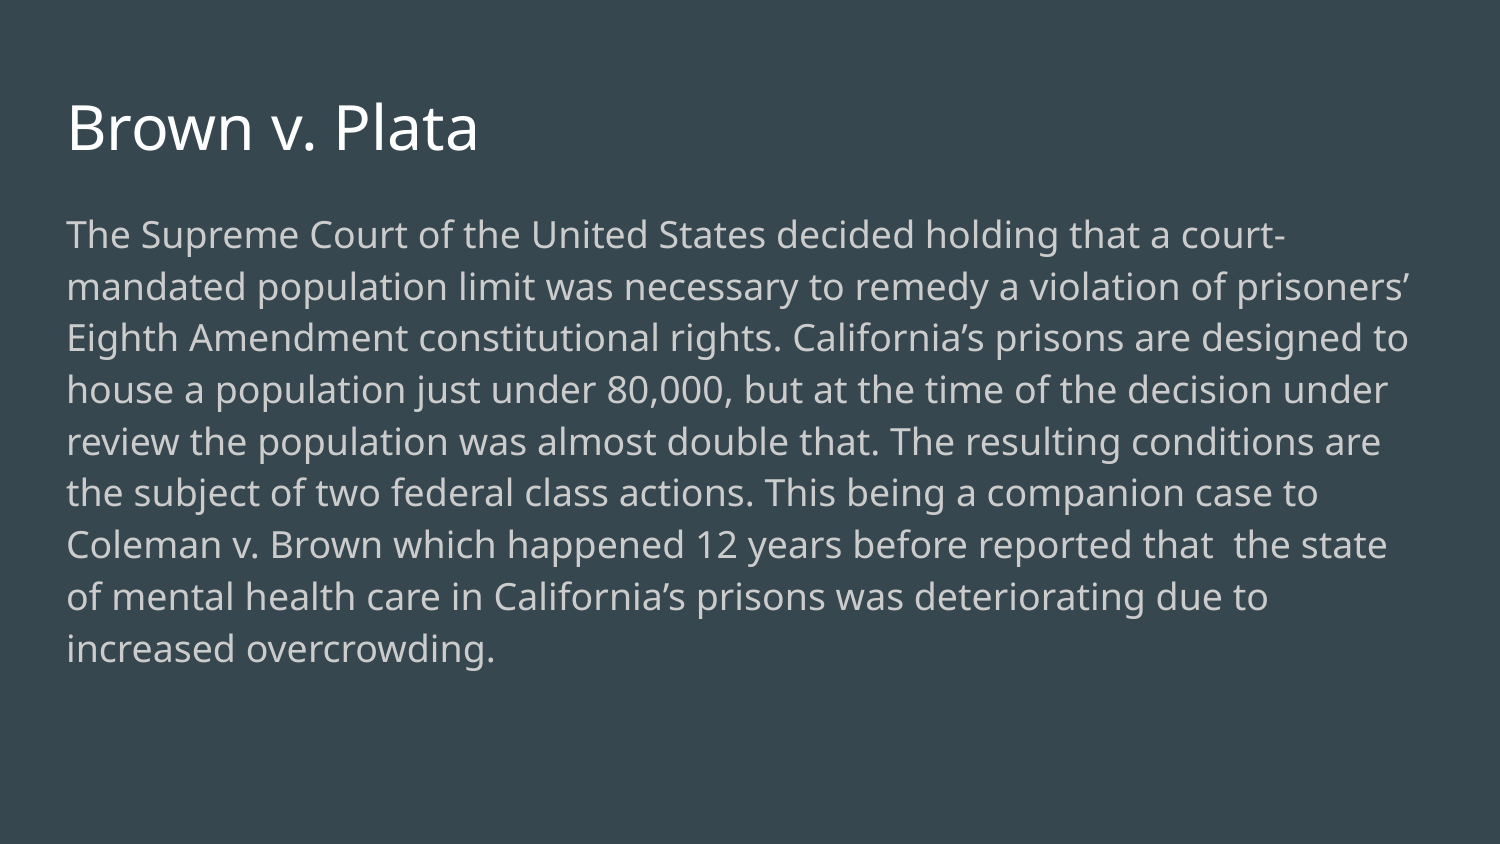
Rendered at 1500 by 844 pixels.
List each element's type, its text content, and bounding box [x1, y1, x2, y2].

title Brown v. Plata [51, 72, 1449, 167]
list The Supreme Court of the United States decided holding that a court-mandated population limit was necessary to remedy a violation of prisoners’ Eighth Amendment constitutional rights. California’s prisons are designed to house a population just under 80,000, but at the time of the decision under review the population was almost double that. The resulting conditions are the subject of two federal class actions. This being a companion case to Coleman v. Brown which happened 12 years before reported that the state of mental health care in California’s prisons was deteriorating due to increased overcrowding. [51, 189, 1449, 750]
